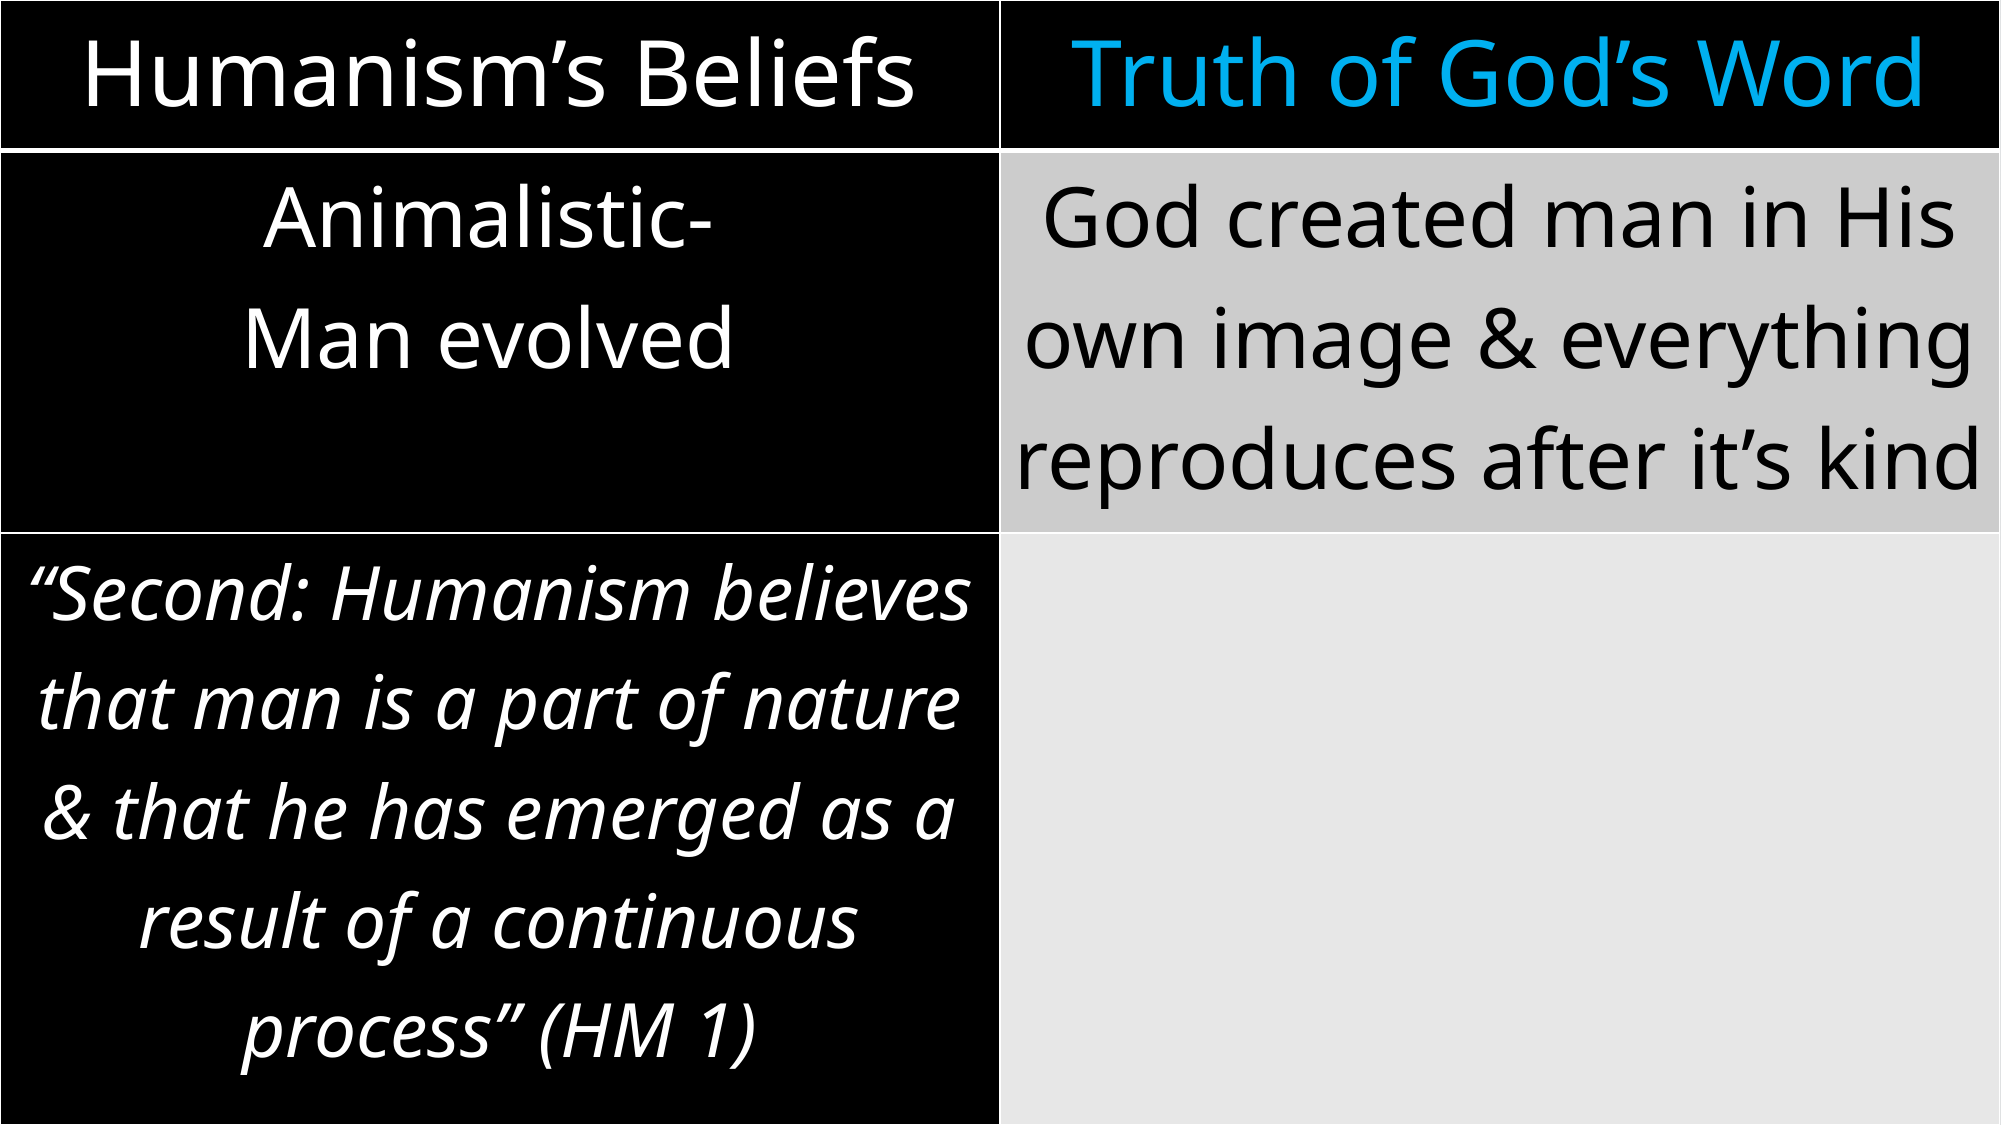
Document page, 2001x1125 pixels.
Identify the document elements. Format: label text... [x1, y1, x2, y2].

table_cell “Second: Humanism believes that man is a part of nature & that he has emerged as a result of a continuous process” (HM 1) [1, 534, 999, 1124]
table_header Humanism’s Beliefs [1, 1, 999, 148]
table_cell Animalistic- Man evolved [1, 153, 999, 532]
table_cell [1001, 534, 1999, 1124]
table_header Truth of God’s Word [1001, 1, 1999, 148]
table_cell God created man in His own image & everything reproduces after it’s kind [1001, 153, 1999, 532]
